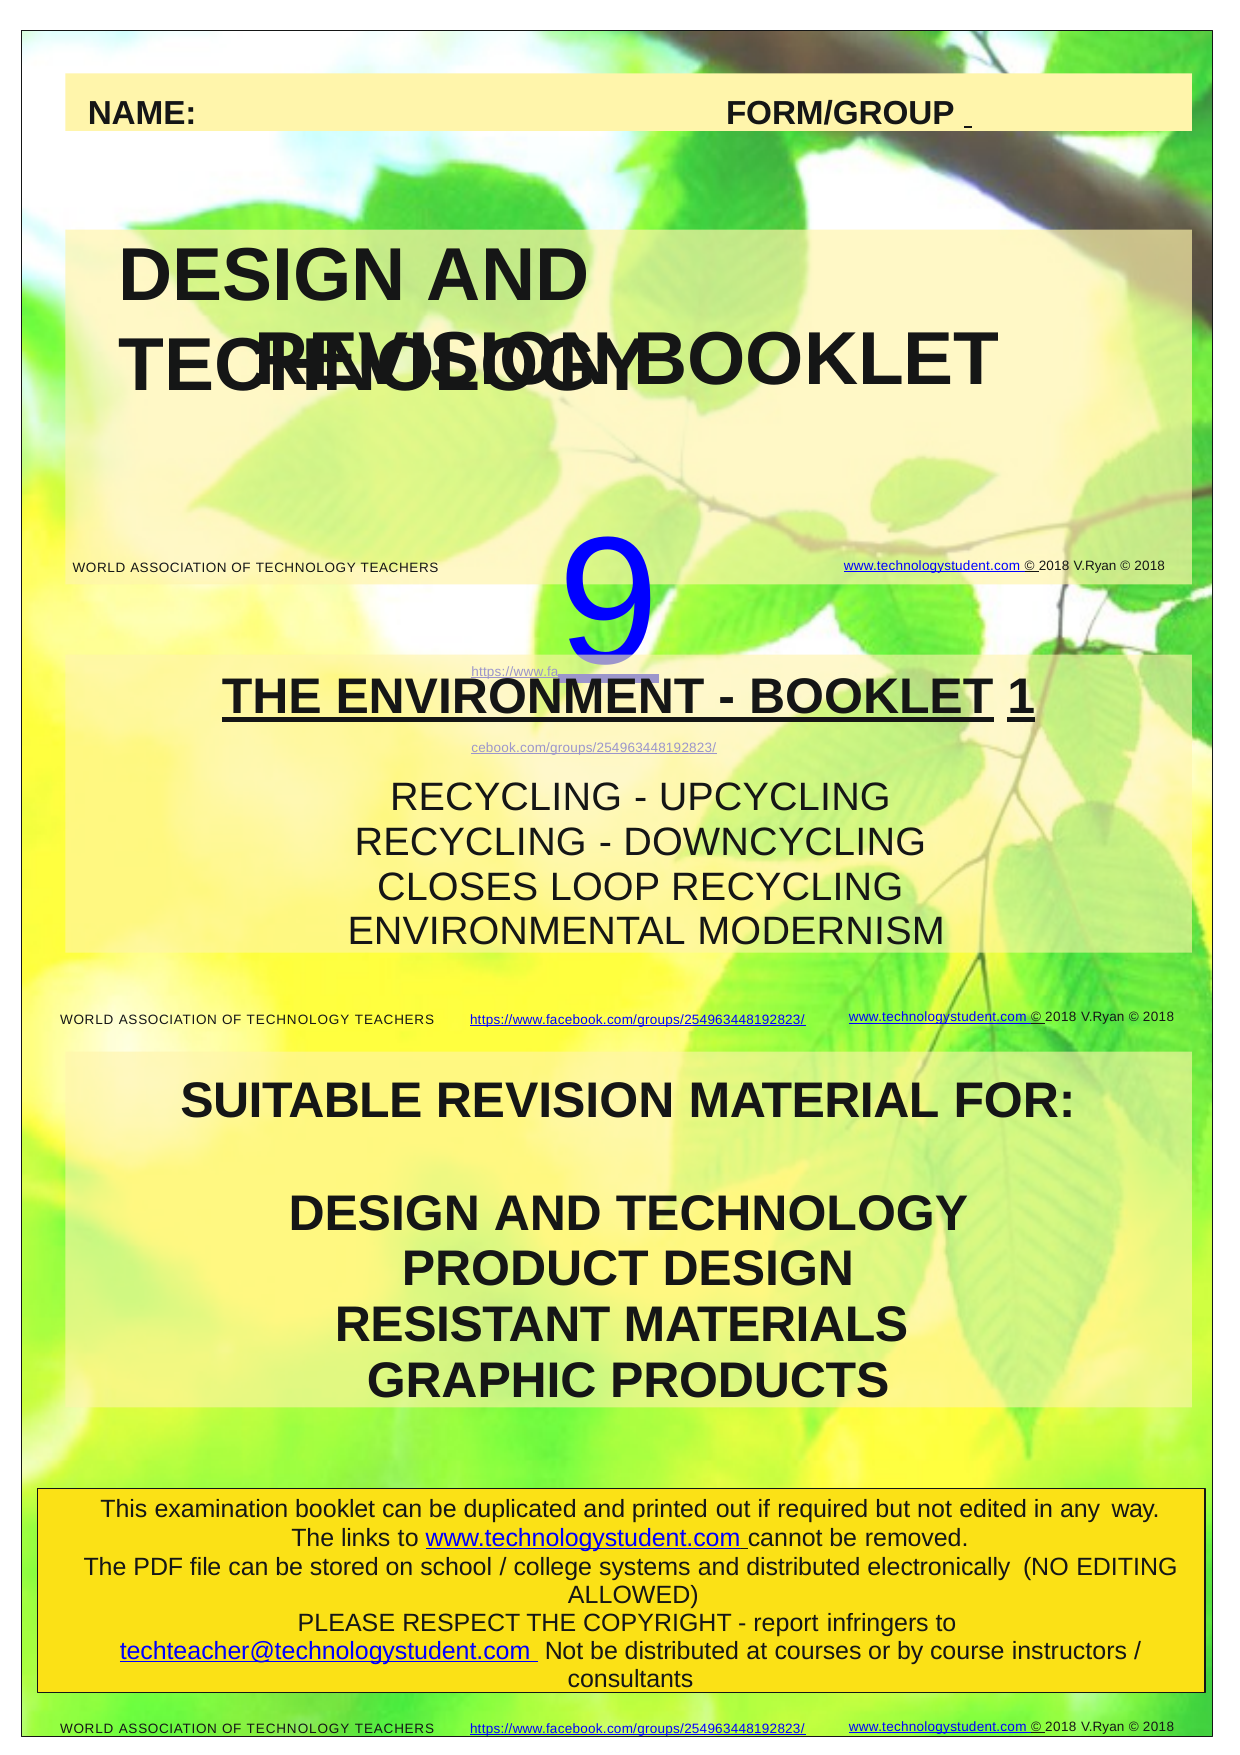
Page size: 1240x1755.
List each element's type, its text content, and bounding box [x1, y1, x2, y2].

text_box THE ENVIRONMENT - BOOKLET 1 RECYCLING - UPCYCLING RECYCLING - DOWNCYCLING CLOSES LOOP RECYCLING ENVIRONMENTAL MODERNISM [65, 654, 1192, 953]
text_box [21, 30, 1213, 1737]
